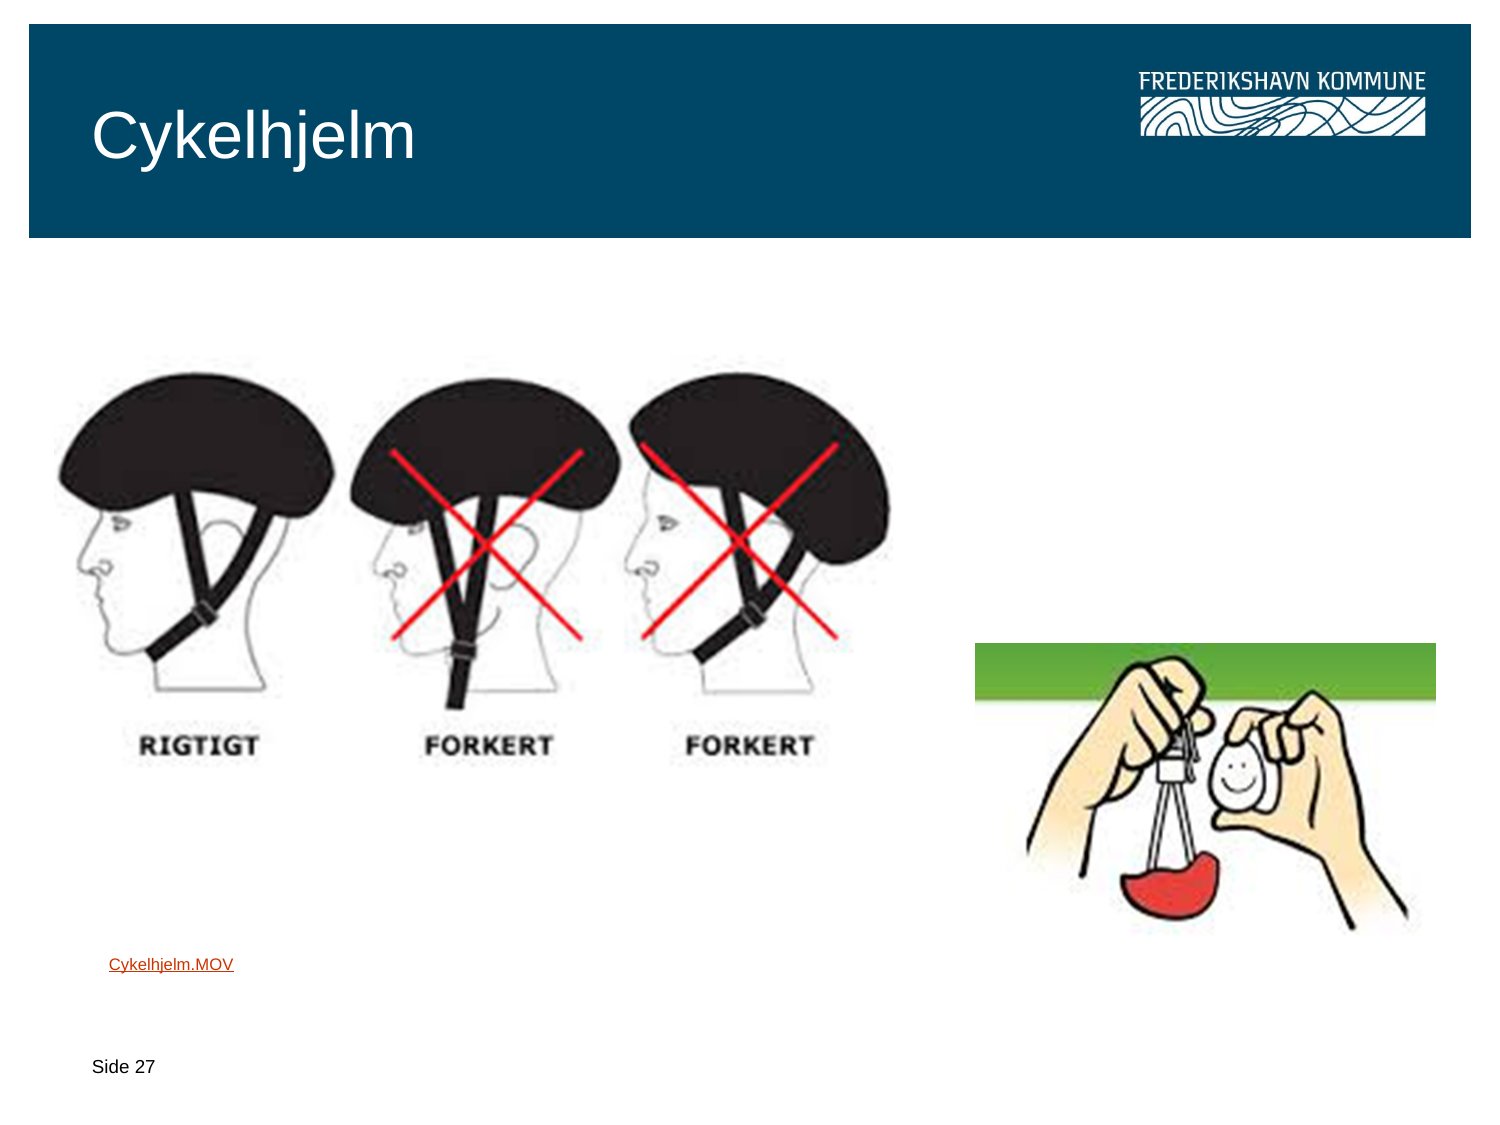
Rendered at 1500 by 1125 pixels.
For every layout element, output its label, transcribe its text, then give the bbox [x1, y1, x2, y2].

text_box Cykelhjelm [76, 42, 1435, 220]
text_box [93, 279, 1465, 1050]
picture [54, 310, 893, 798]
picture [974, 642, 1437, 1067]
text_box Cykelhjelm.MOV [94, 946, 249, 981]
footer Side 27 [76, 1046, 1022, 1092]
